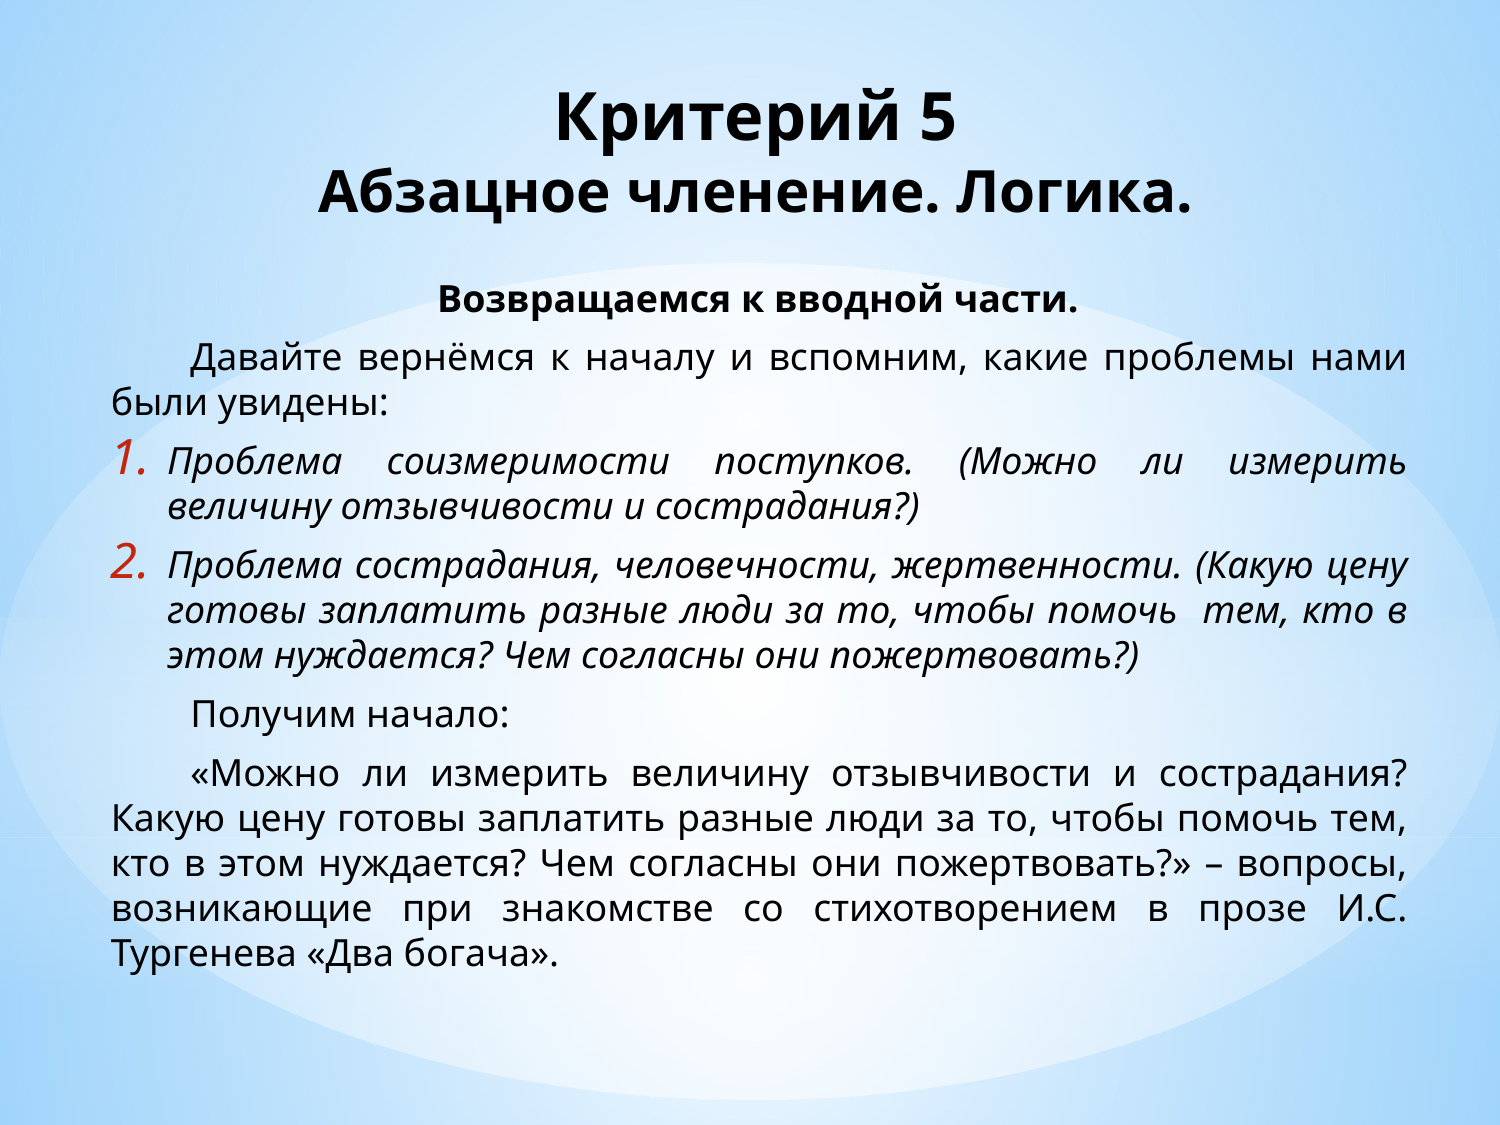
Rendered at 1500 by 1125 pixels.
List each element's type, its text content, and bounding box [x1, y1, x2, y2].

list Возвращаемся к вводной части. Давайте вернёмся к началу и вспомним, какие проблемы нами были увидены: Проблема соизмеримости поступков. (Можно ли измерить величину отзывчивости и сострадания?) Проблема сострадания, человечности, жертвенности. (Какую цену готовы заплатить разные люди за то, чтобы помочь тем, кто в этом нуждается? Чем согласны они пожертвовать?) Получим начало: «Можно ли измерить величину отзывчивости и сострадания? Какую цену готовы заплатить разные люди за то, чтобы помочь тем, кто в этом нуждается? Чем согласны они пожертвовать?» – вопросы, возникающие при знакомстве со стихотворением в прозе И.С. Тургенева «Два богача». [88, 267, 1424, 1035]
title Критерий 5 Абзацное членение. Логика. [53, 66, 1459, 268]
